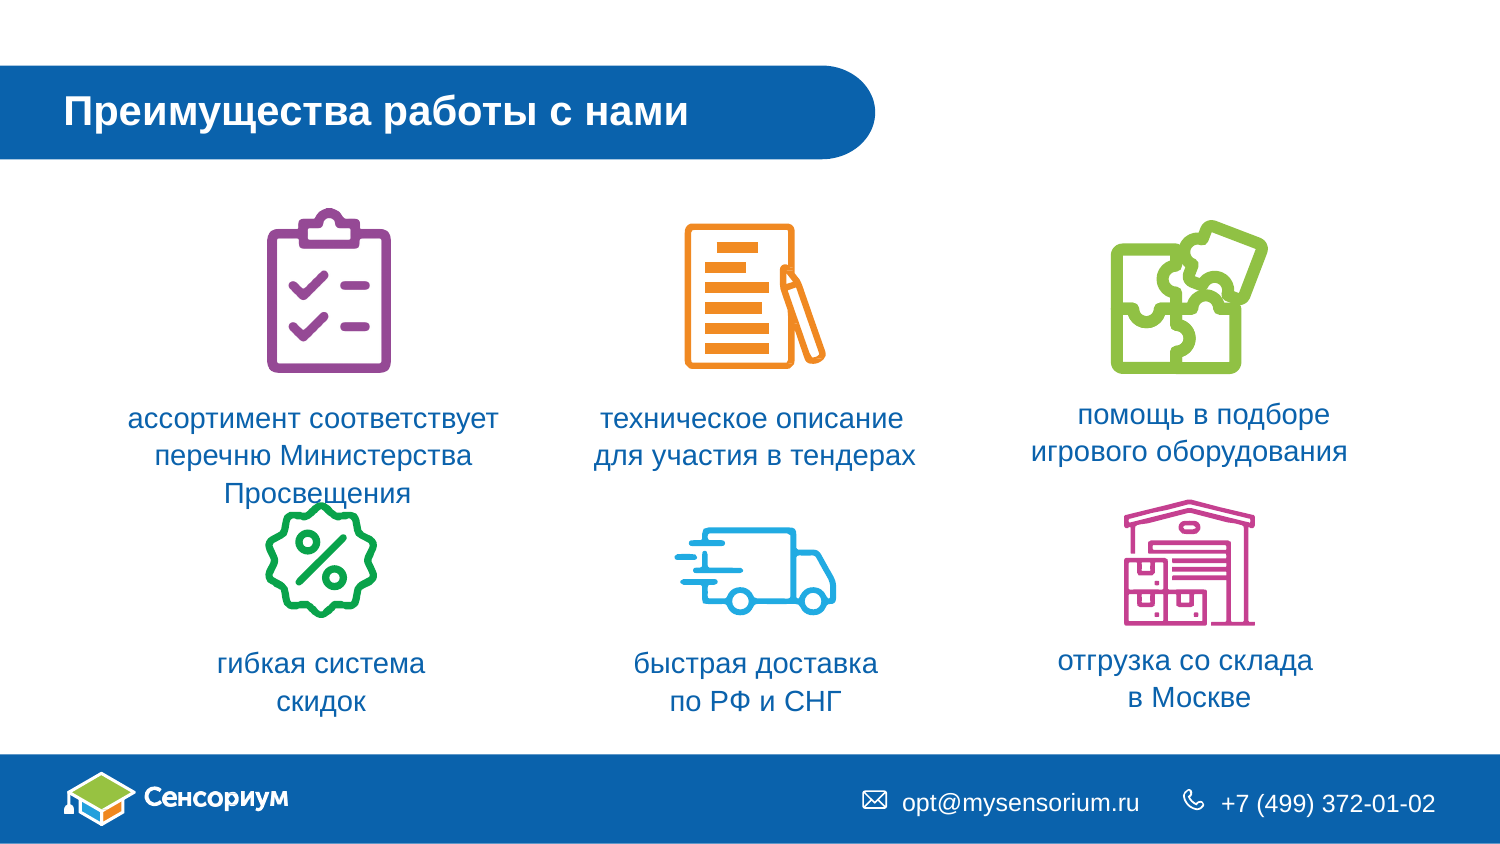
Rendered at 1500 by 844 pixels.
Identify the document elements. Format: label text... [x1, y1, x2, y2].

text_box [685, 224, 826, 369]
text_box быстрая доставка по РФ и СНГ [625, 634, 886, 718]
text_box [674, 553, 698, 560]
text_box [1124, 499, 1255, 626]
text_box [265, 502, 377, 618]
title Преимущества работы с нами [63, 82, 832, 225]
picture [267, 208, 392, 374]
text_box [0, 65, 876, 160]
text_box отгрузка со склада в Москве [1052, 631, 1327, 714]
text_box техническое описание для участия в тендерах [588, 388, 922, 472]
text_box ассортимент соответствует перечню Министерства Просвещения [114, 388, 522, 509]
text_box [680, 527, 837, 616]
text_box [1116, 225, 1263, 369]
text_box помощь в подборе игрового оборудования [1014, 385, 1365, 468]
text_box гибкая система скидок [209, 634, 433, 718]
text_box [0, 753, 1500, 844]
